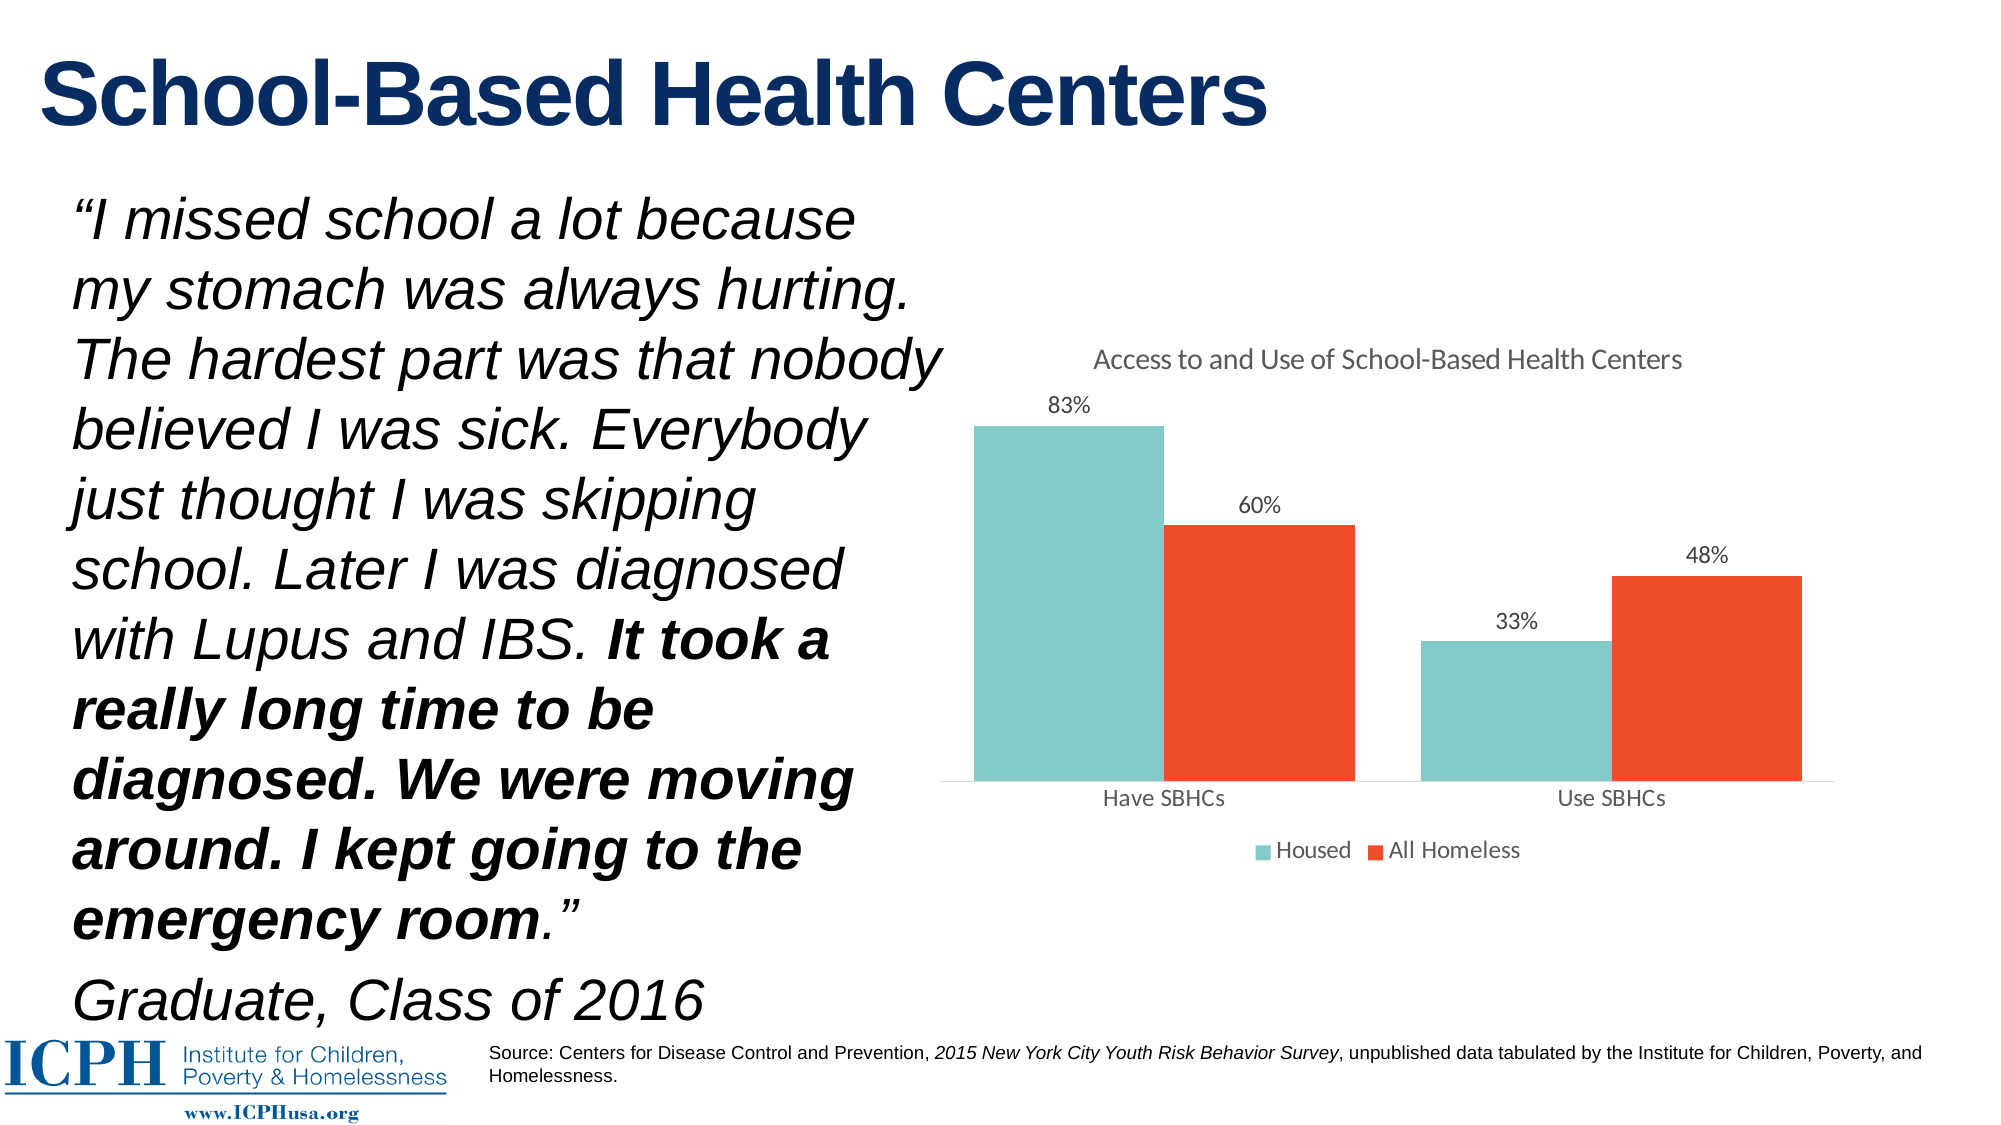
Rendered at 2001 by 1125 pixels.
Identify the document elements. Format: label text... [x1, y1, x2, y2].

text_box Source: Centers for Disease Control and Prevention, 2015 New York City Youth Risk Behavior Survey, unpublished data tabulated by the Institute for Children, Poverty, and Homelessness. [474, 1033, 1977, 1094]
title School-Based Health Centers [24, 35, 1977, 184]
chart [921, 319, 1855, 872]
picture [0, 1038, 454, 1125]
text_box “I missed school a lot because my stomach was always hurting. The hardest part was that nobody believed I was sick. Everybody just thought I was skipping school. Later I was diagnosed with Lupus and IBS. It took a really long time to be diagnosed. We were moving around. I kept going to the emergency room.” Graduate, Class of 2016 [57, 173, 964, 693]
